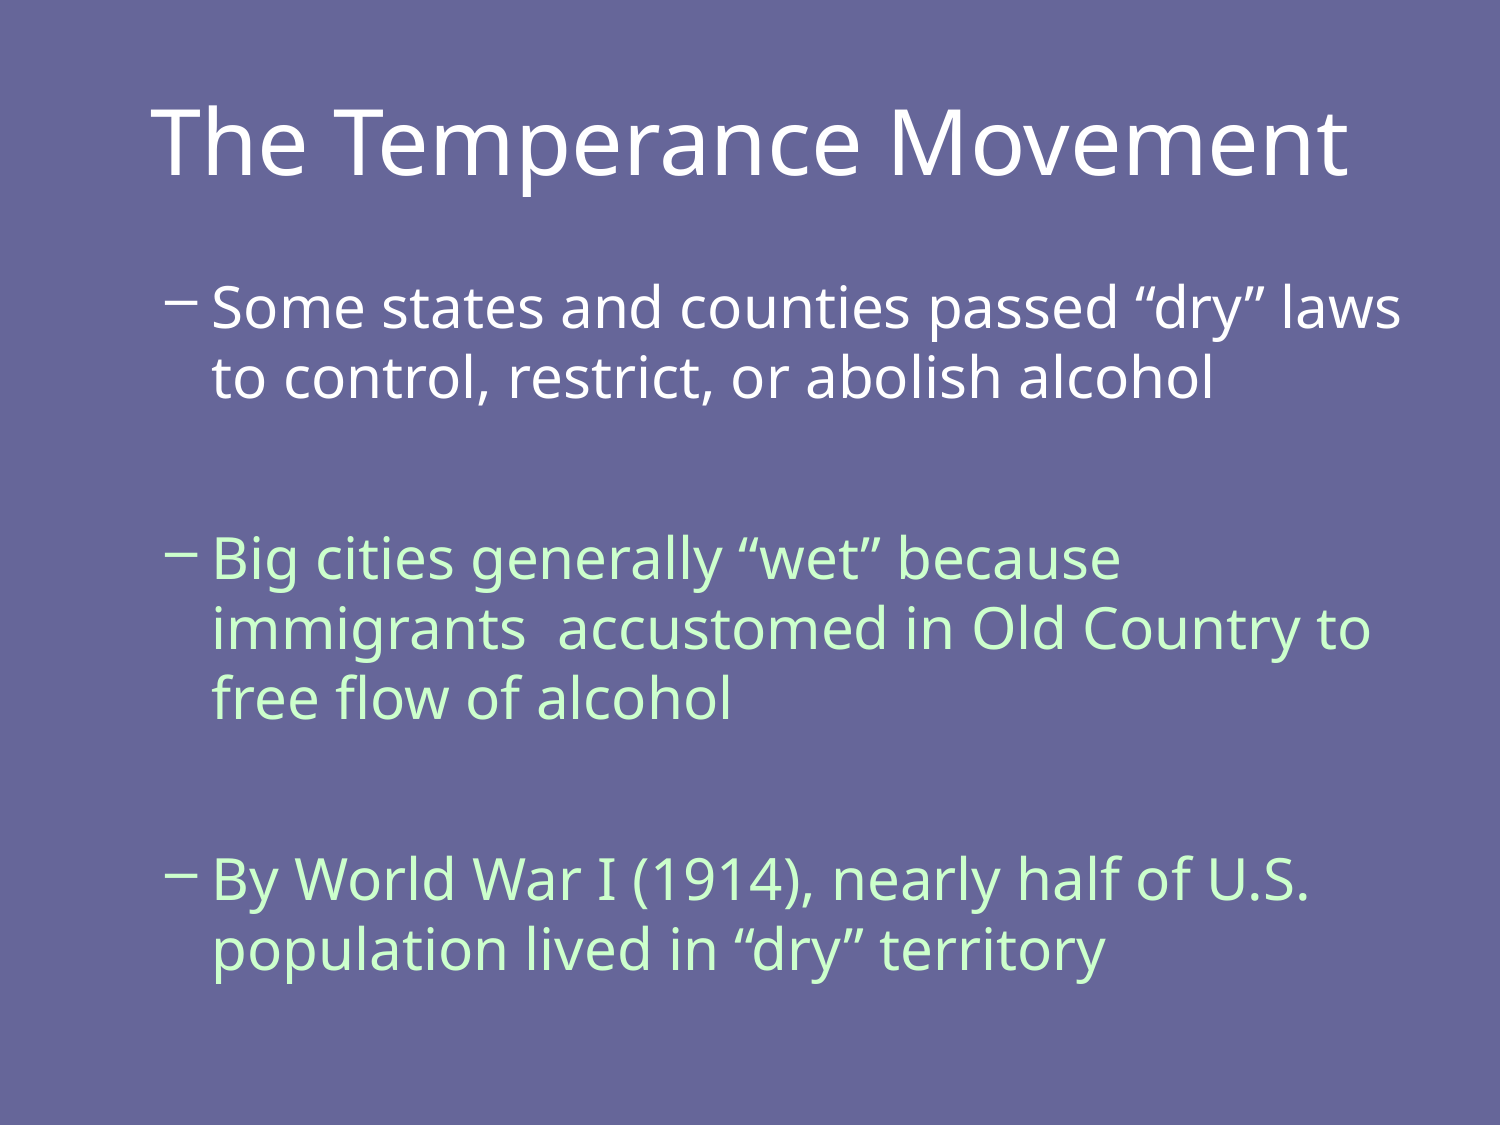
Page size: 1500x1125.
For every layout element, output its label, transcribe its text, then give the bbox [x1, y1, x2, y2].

title The Temperance Movement [75, 45, 1425, 233]
list Some states and counties passed “dry” laws to control, restrict, or abolish alcohol Big cities generally “wet” because immigrants accustomed in Old Country to free flow of alcohol By World War I (1914), nearly half of U.S. population lived in “dry” territory [75, 262, 1425, 1005]
